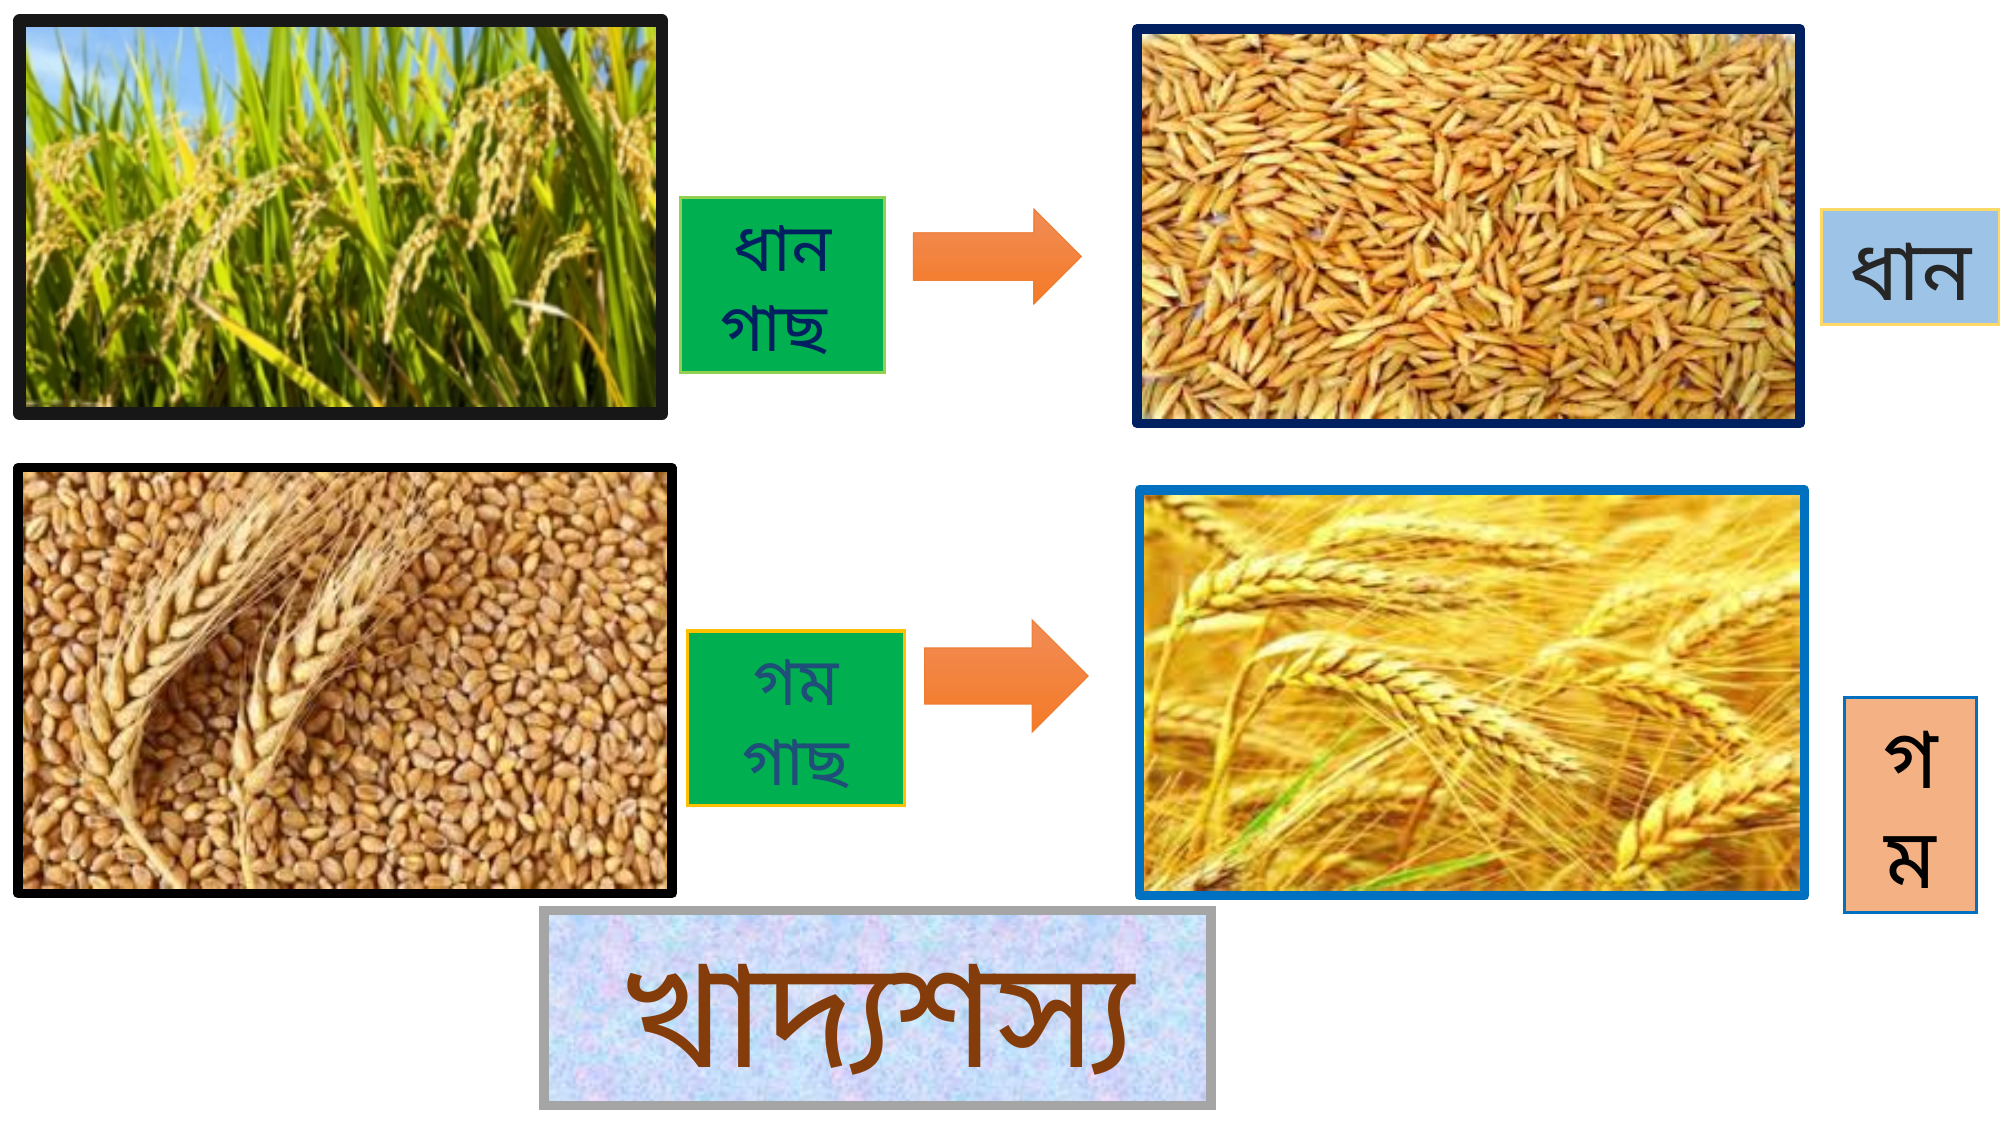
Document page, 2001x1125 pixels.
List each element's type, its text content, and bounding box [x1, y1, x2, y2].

text_box ধান [1820, 209, 2000, 325]
text_box খাদ্যশস্য [543, 909, 1212, 1106]
picture [1141, 33, 1796, 419]
picture [22, 472, 668, 889]
text_box গম গাছ [686, 630, 905, 807]
picture [25, 26, 656, 408]
text_box [912, 207, 1083, 306]
text_box গম [1844, 697, 1978, 913]
picture [1143, 494, 1800, 891]
text_box ধান গাছ [680, 196, 885, 373]
text_box [924, 618, 1089, 734]
